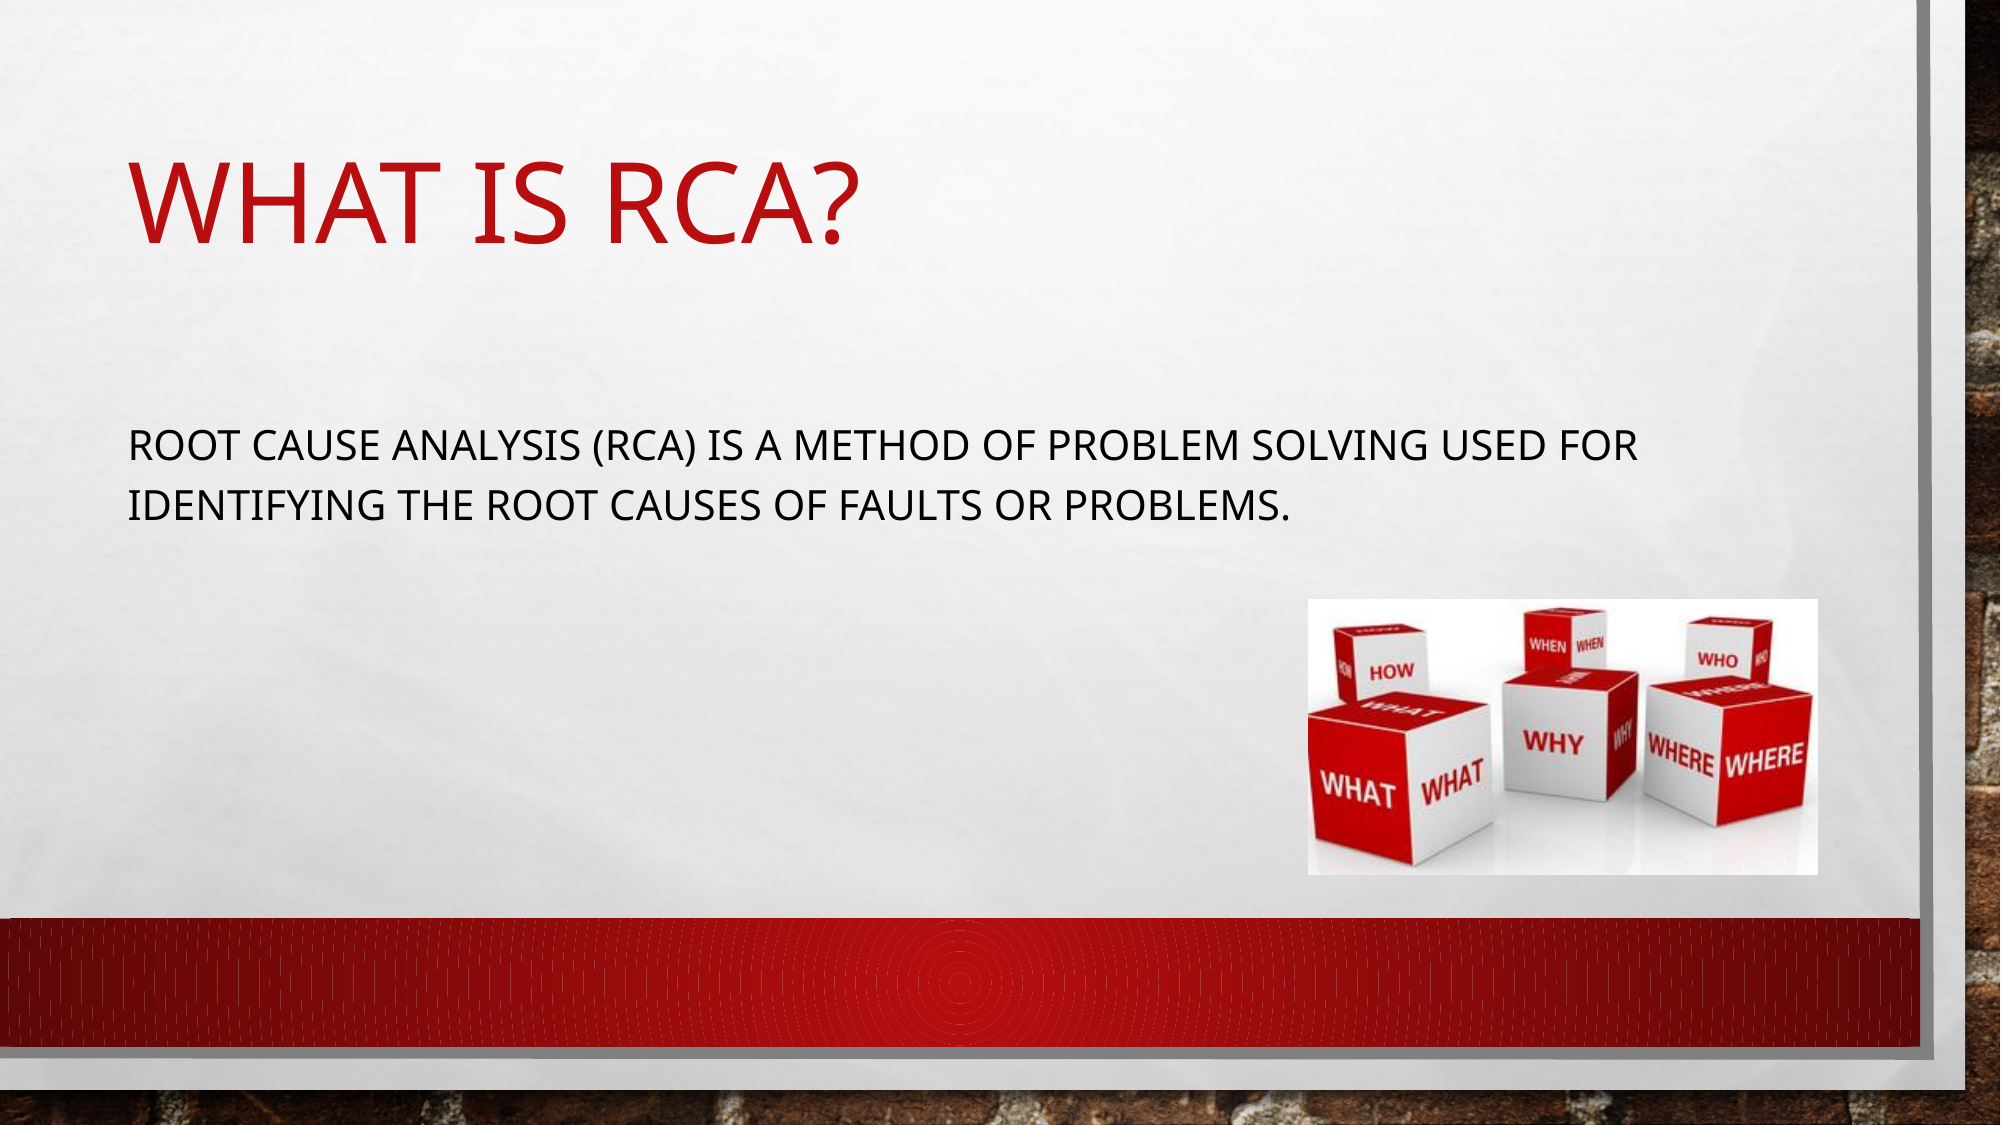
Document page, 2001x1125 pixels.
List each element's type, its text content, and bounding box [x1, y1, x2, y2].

title What is rca? [112, 112, 1818, 302]
picture [0, 0, 2000, 1125]
picture [1308, 599, 1818, 876]
list Root cause analysis (RCA) is a method of problem solving used for identifying the root causes of faults or problems. [112, 338, 1818, 600]
